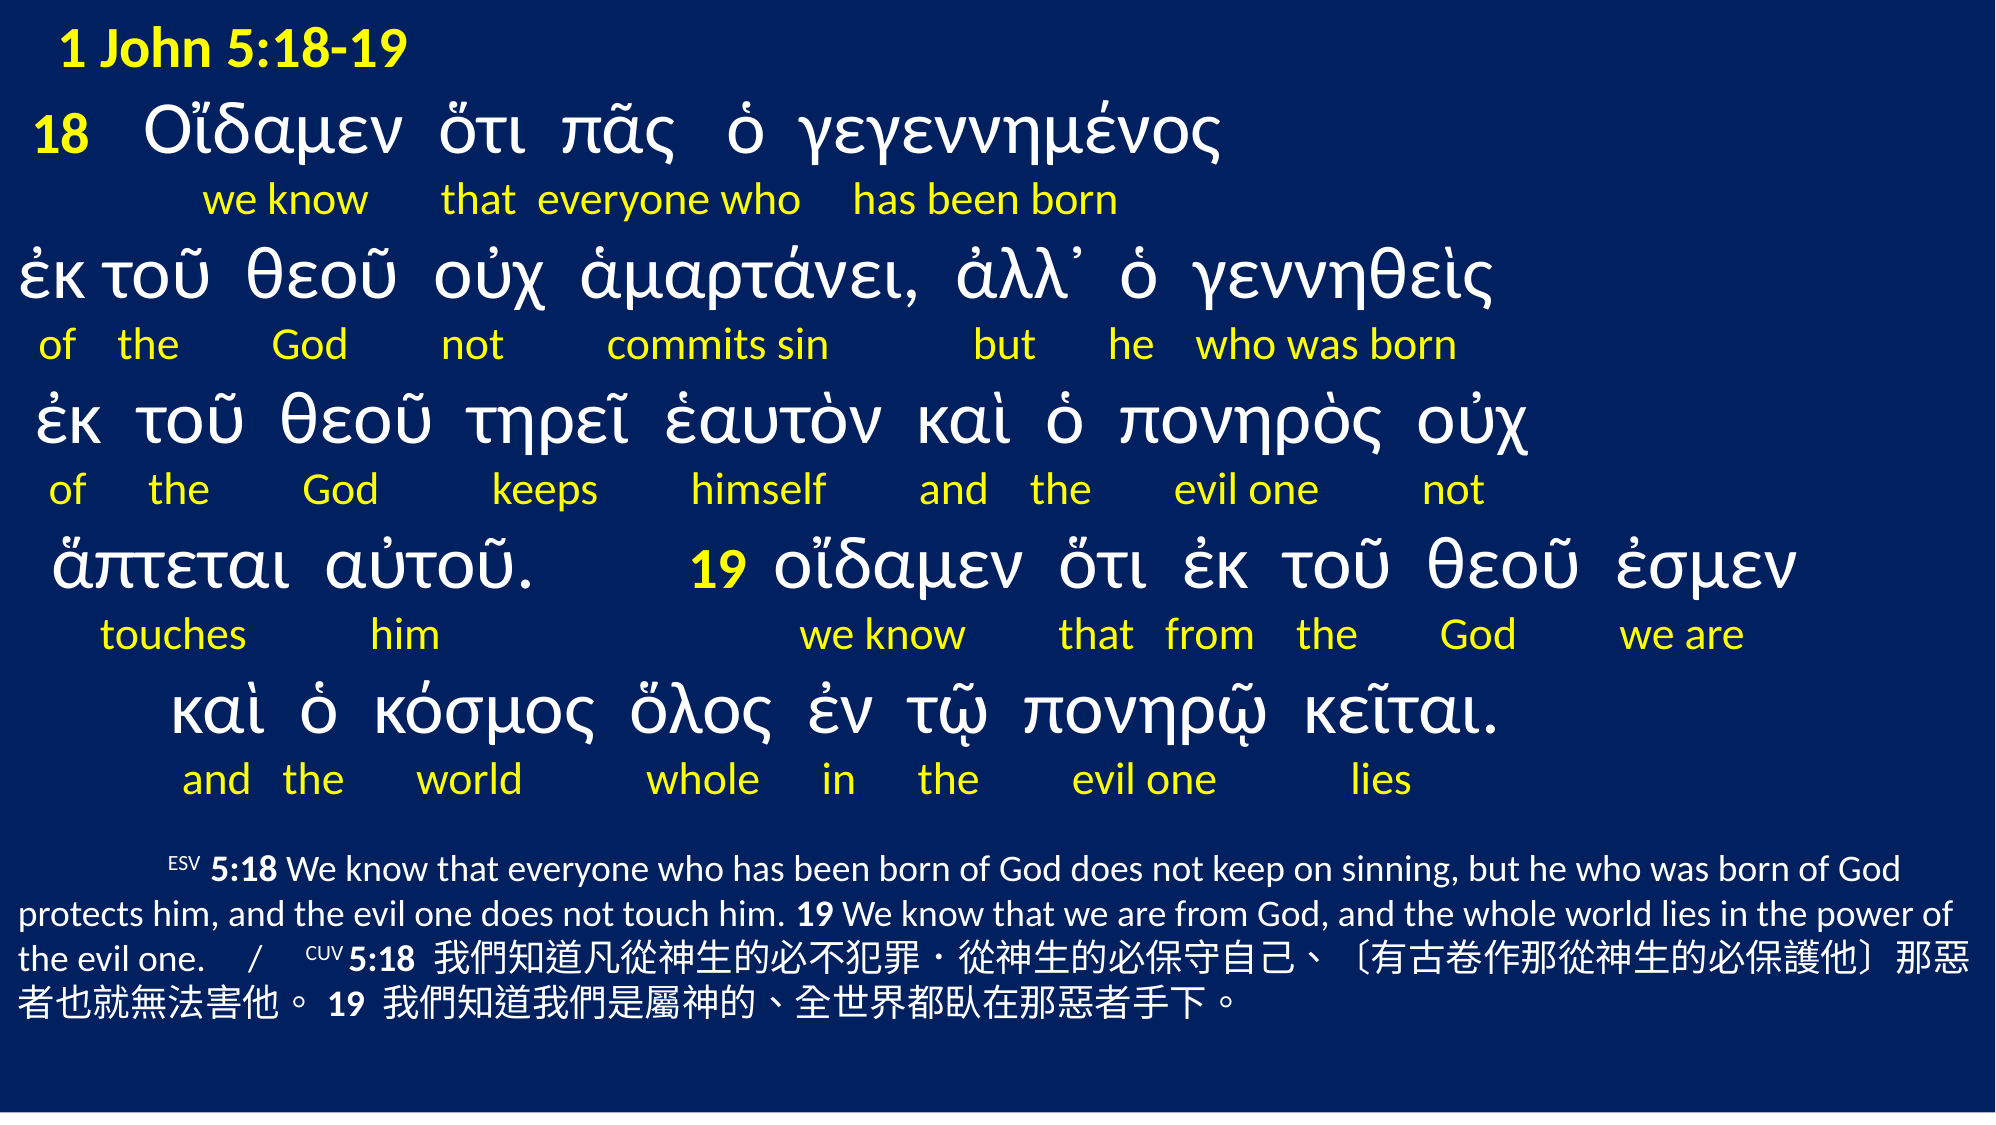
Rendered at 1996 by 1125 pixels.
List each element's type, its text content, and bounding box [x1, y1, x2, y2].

text_box 1 John 5:18-19 18 Οἴδαμεν ὅτι πᾶς ὁ γεγεννημένος we know that everyone who has been born ἐκ τοῦ θεοῦ οὐχ ἁμαρτάνει, ἀλλ᾽ ὁ γεννηθεὶς of the God not commits sin but he who was born ἐκ τοῦ θεοῦ τηρεῖ ἑαυτὸν καὶ ὁ πονηρὸς οὐχ of the God keeps himself and the evil one not ἅπτεται αὐτοῦ. 19 οἴδαμεν ὅτι ἐκ τοῦ θεοῦ ἐσμεν touches him we know that from the God we are καὶ ὁ κόσμος ὅλος ἐν τῷ πονηρῷ κεῖται. and the world whole in the evil one lies ESV 5:18 We know that everyone who has been born of God does not keep on sinning, but he who was born of God protects him, and the evil one does not touch him. 19 We know that we are from God, and the whole world lies in the power of the evil one. / CUV 5:18 我們知道凡從神生的必不犯罪．從神生的必保守自己、〔有古卷作那從神生的必保護他〕那惡者也就無法害他。19 我們知道我們是屬神的、全世界都臥在那惡者手下。 [0, 0, 1996, 1113]
